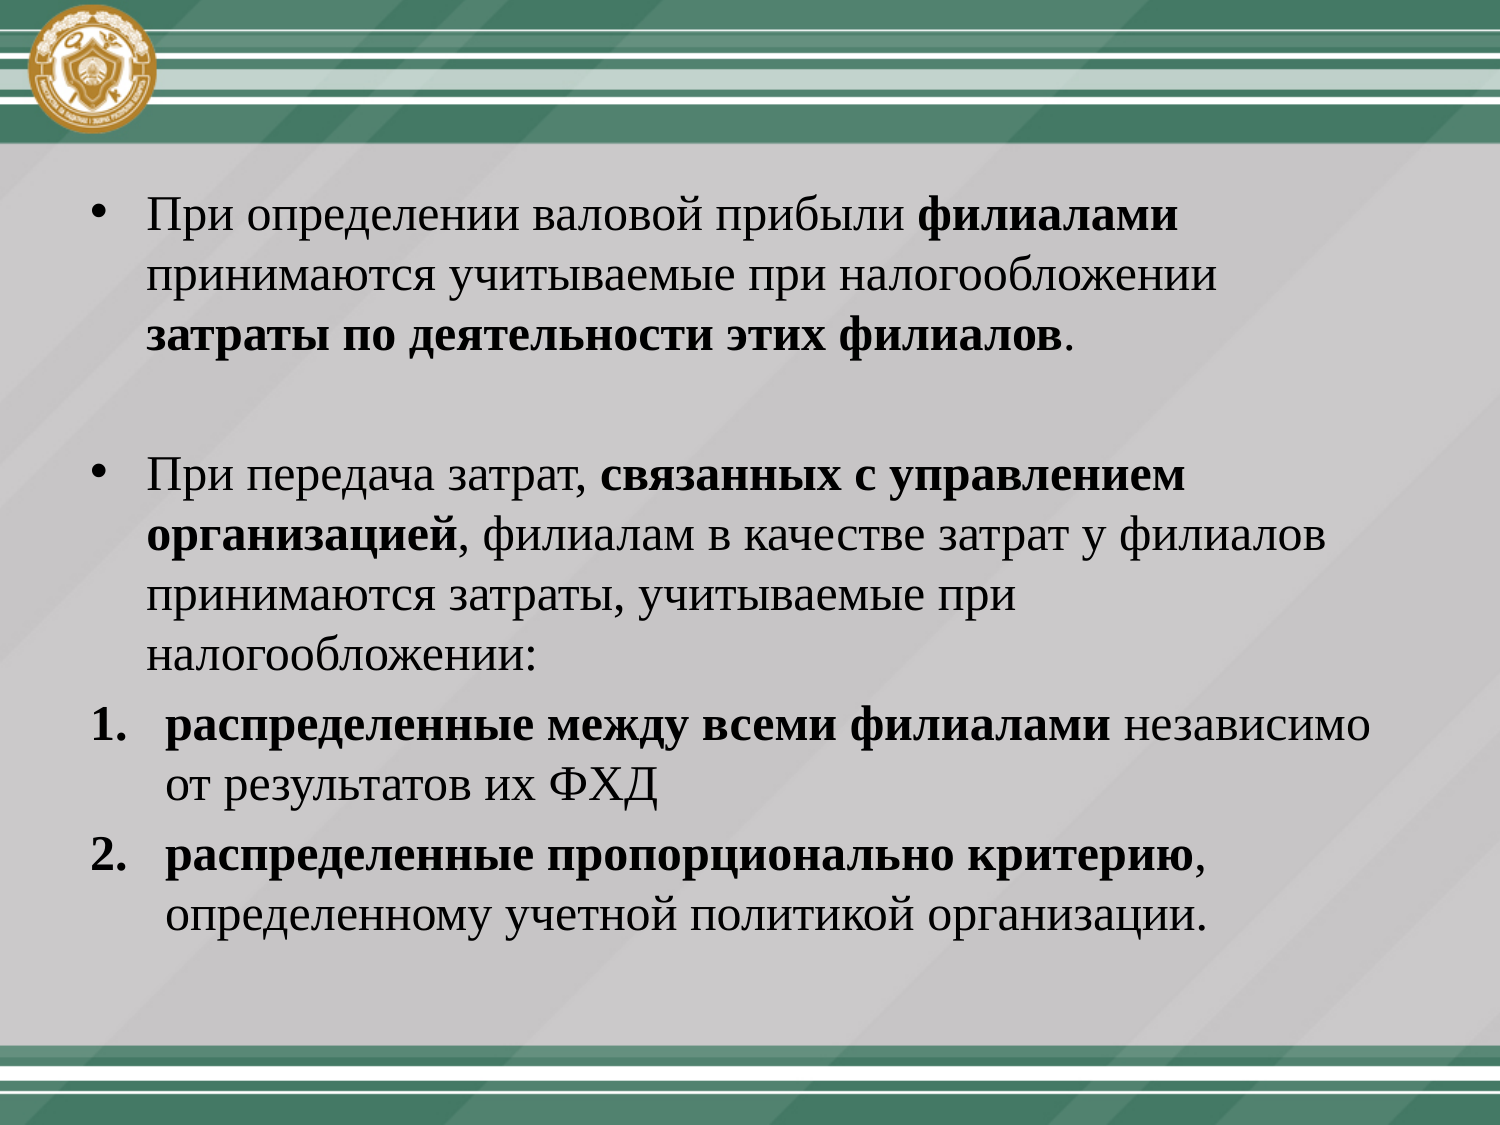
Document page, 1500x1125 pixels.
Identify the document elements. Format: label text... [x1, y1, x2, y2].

picture [0, 0, 1500, 1125]
list При определении валовой прибыли филиалами принимаются учитываемые при налогообложении затраты по деятельности этих филиалов. При передача затрат, связанных с управлением организацией, филиалам в качестве затрат у филиалов принимаются затраты, учитываемые при налогообложении: распределенные между всеми филиалами независимо от результатов их ФХД распределенные пропорционально критерию, определенному учетной политикой организации. [74, 172, 1426, 1024]
